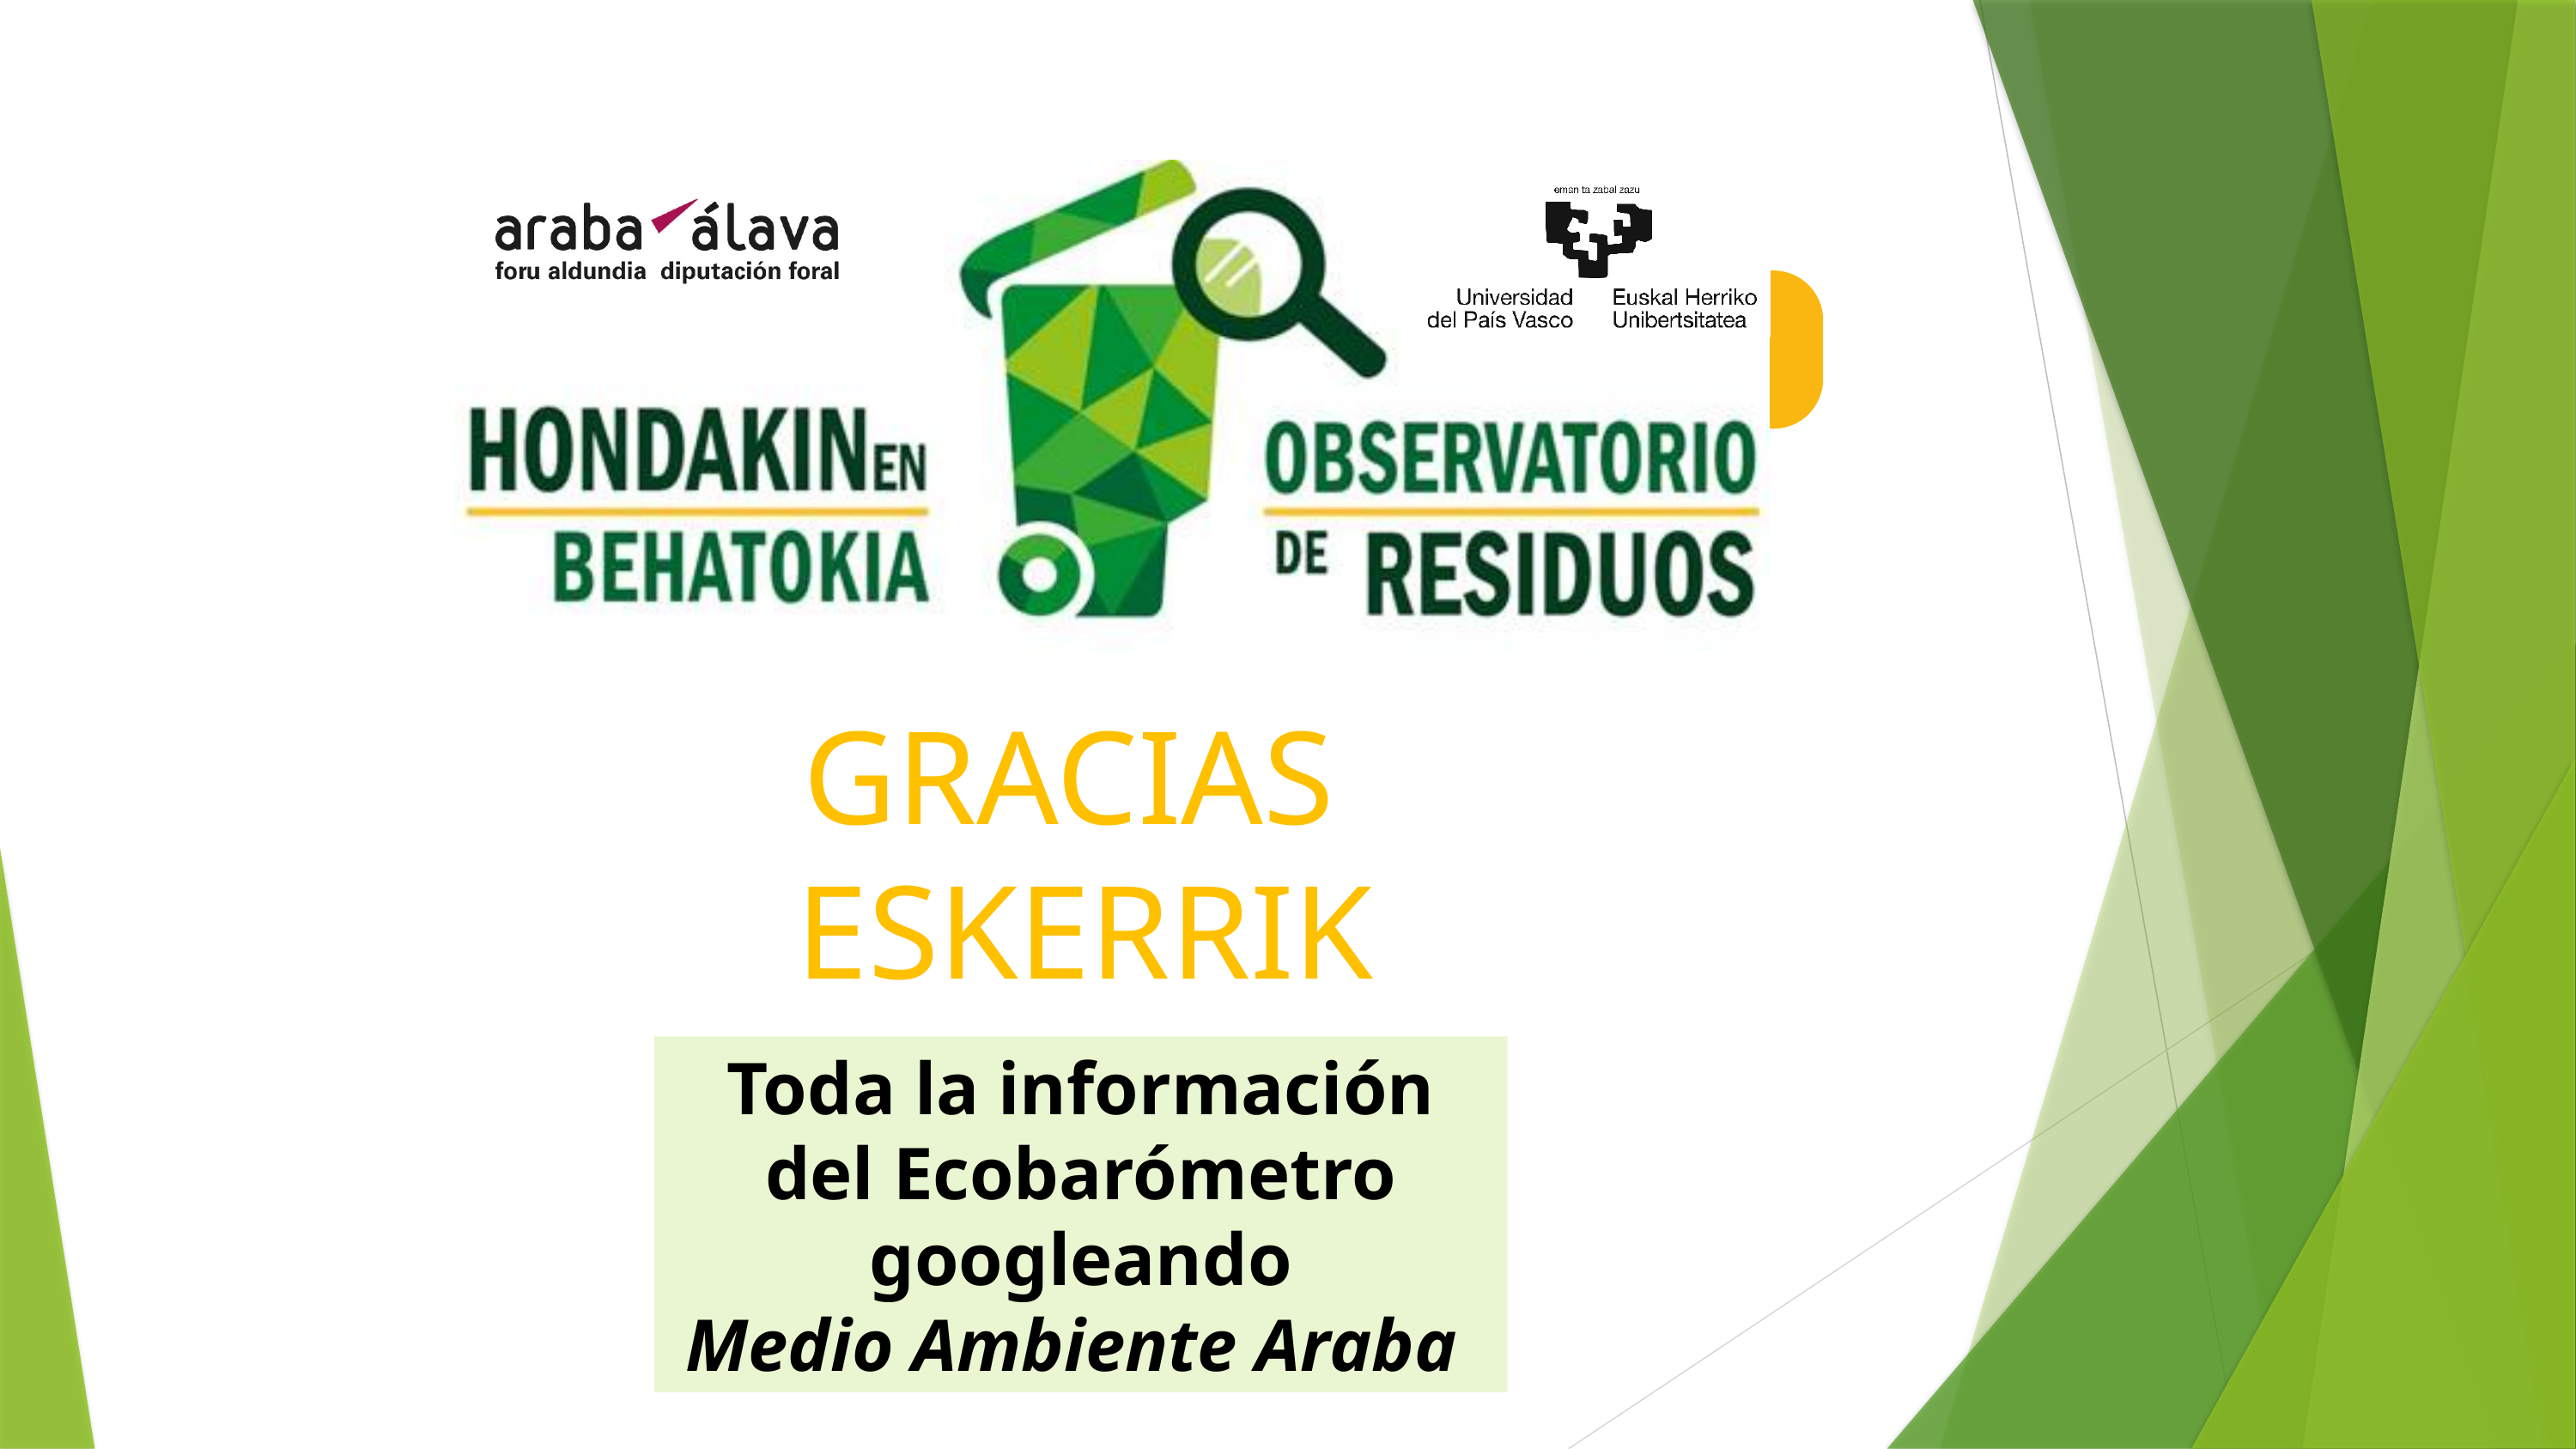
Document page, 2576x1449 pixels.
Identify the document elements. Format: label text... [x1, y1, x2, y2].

text_box Toda la información del Ecobarómetro googleando Medio Ambiente Araba [654, 1036, 1508, 1392]
text_box GRACIAS ESKERRIK ASKO [620, 689, 1550, 1167]
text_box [453, 159, 1824, 657]
